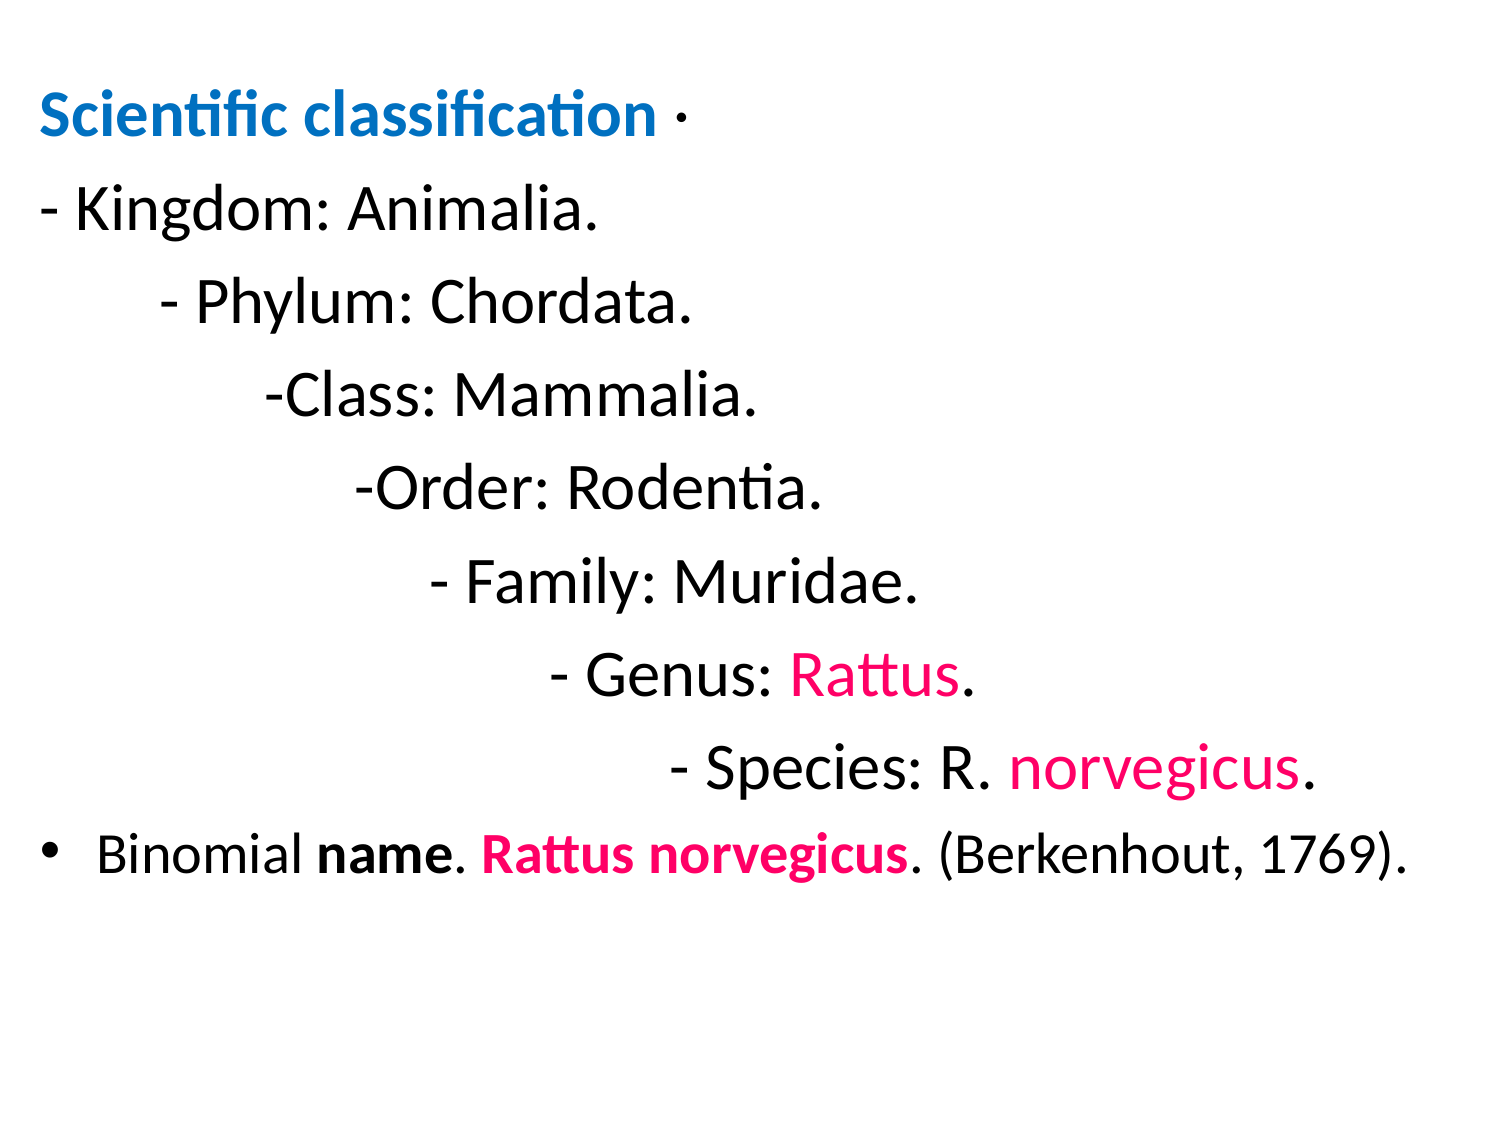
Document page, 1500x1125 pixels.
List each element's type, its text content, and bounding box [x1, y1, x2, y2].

list Scientific classification · - Kingdom: Animalia. - Phylum: Chordata. -Class: Mammalia. -Order: Rodentia. - Family: Muridae. - Genus: Rattus. - Species: R. norvegicus. Binomial name. Rattus norvegicus. (Berkenhout, 1769). [24, 62, 1475, 1050]
